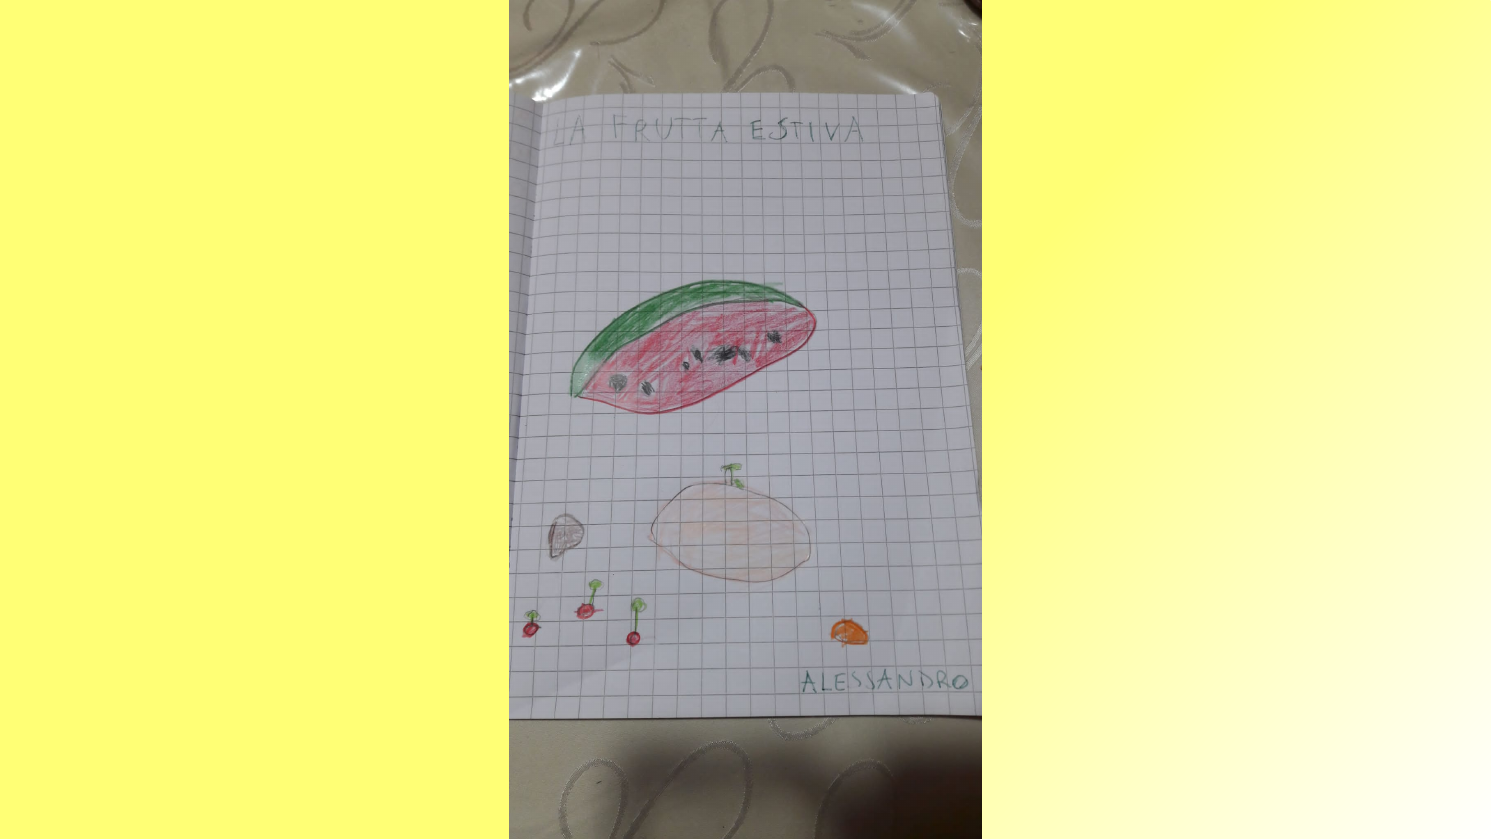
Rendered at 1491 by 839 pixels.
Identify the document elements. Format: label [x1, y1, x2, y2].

picture [509, 0, 982, 839]
